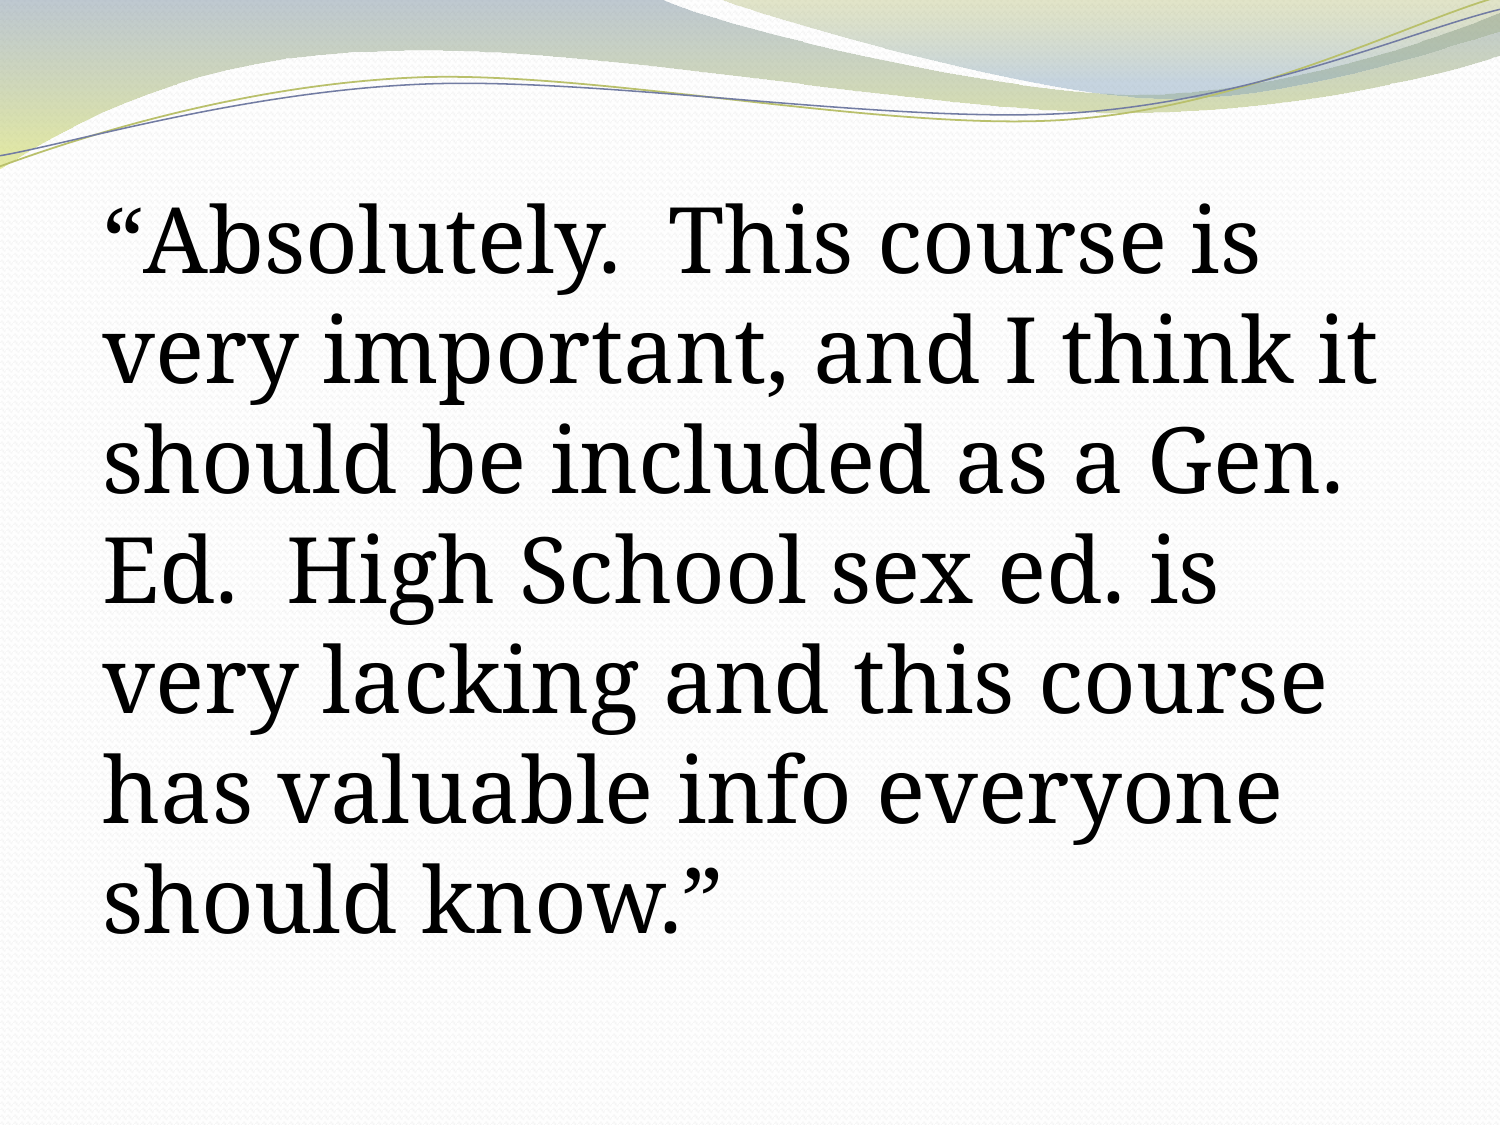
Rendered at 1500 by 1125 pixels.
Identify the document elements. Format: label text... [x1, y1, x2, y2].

text_box “Absolutely. This course is very important, and I think it should be included as a Gen. Ed. High School sex ed. is very lacking and this course has valuable info everyone should know.” [87, 174, 1413, 960]
